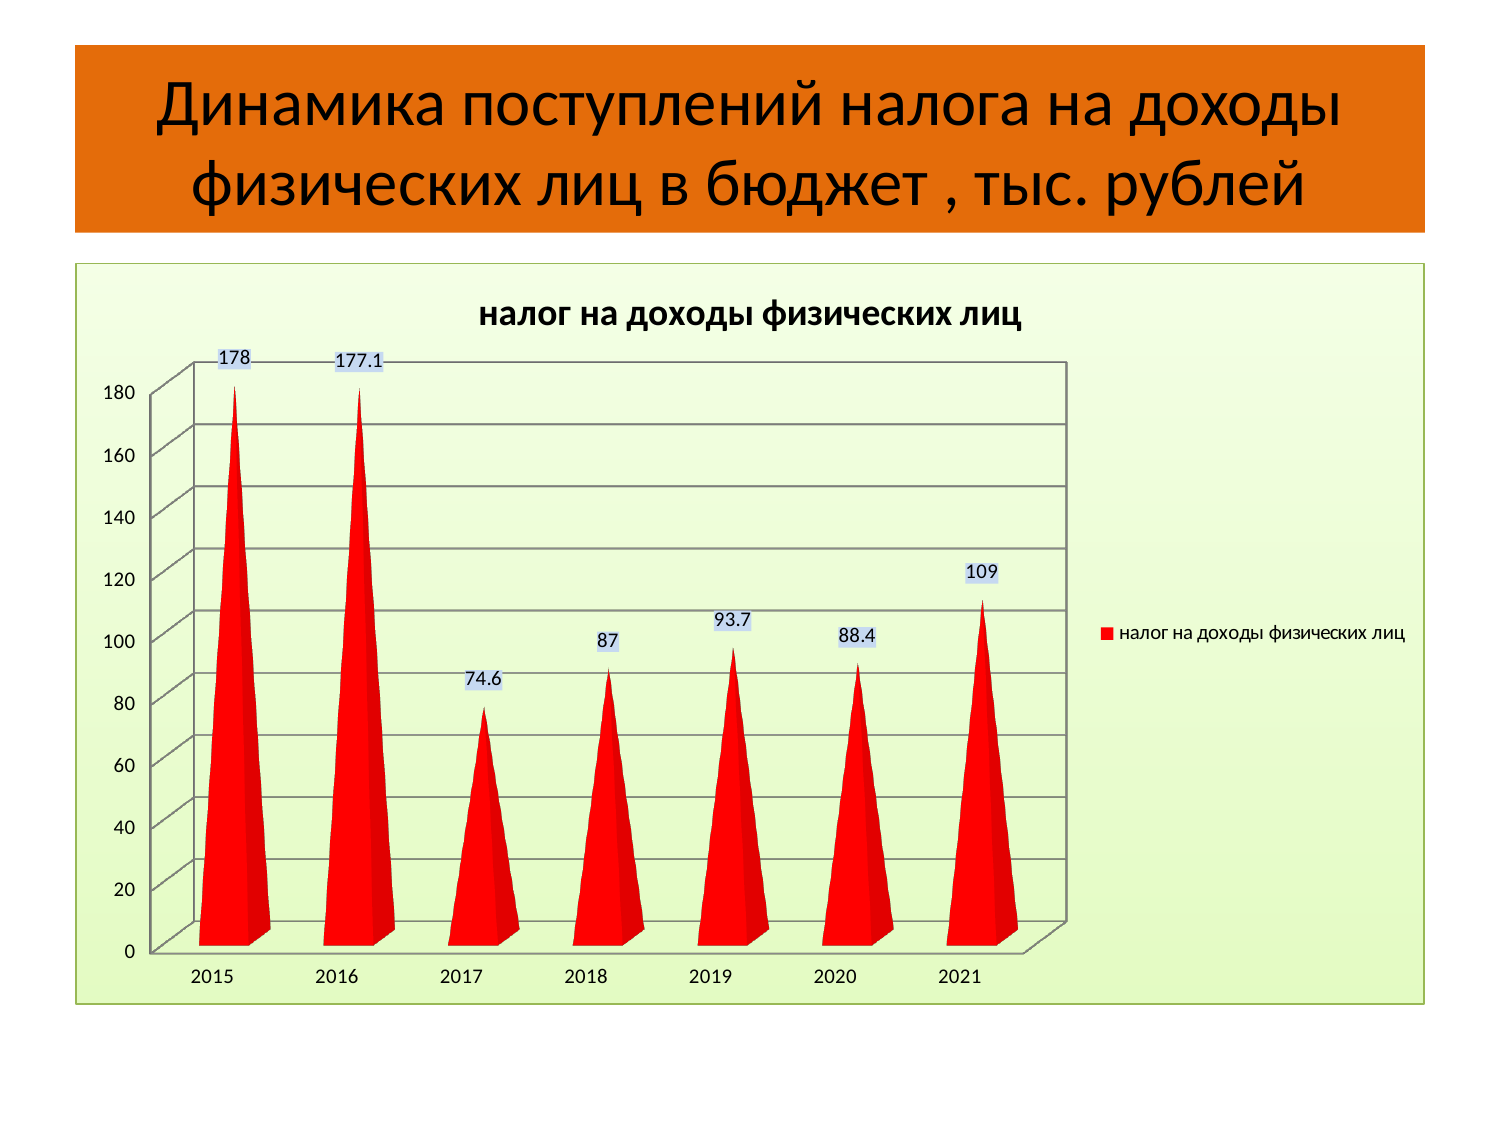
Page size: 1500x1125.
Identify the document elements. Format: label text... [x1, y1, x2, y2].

chart [74, 262, 1426, 1006]
title Динамика поступлений налога на доходы физических лиц в бюджет , тыс. рублей [75, 45, 1425, 233]
